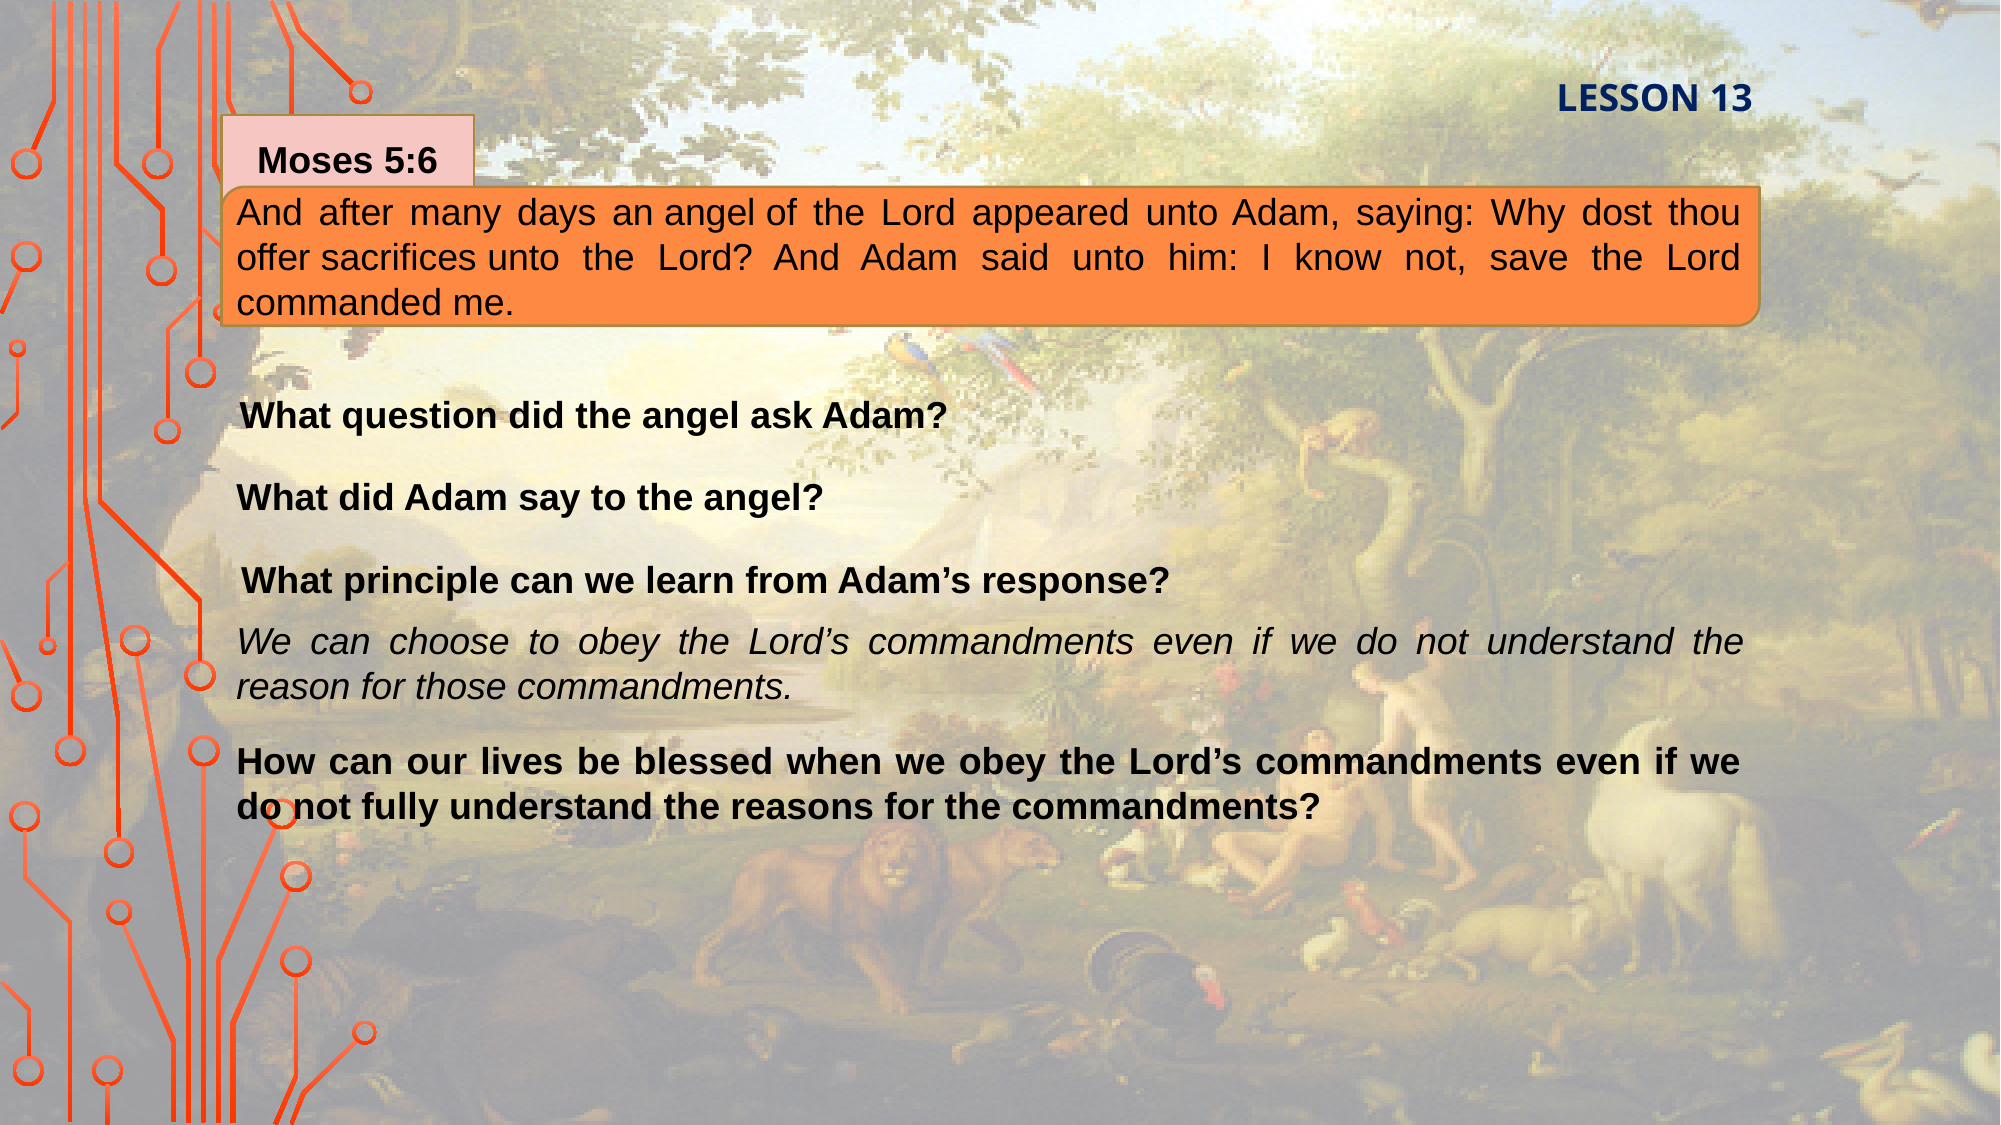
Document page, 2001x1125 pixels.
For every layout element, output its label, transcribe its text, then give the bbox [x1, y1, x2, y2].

text_box What question did the angel ask Adam? [224, 383, 965, 444]
text_box [1757, 190, 1761, 316]
text_box And after many days an angel of the Lord appeared unto Adam, saying: Why dost thou offer sacrifices unto the Lord? And Adam said unto him: I know not, save the Lord commanded me. [221, 180, 1757, 331]
text_box [220, 114, 475, 203]
text_box What did Adam say to the angel? [221, 465, 841, 526]
text_box LESSON 13 [1541, 66, 1850, 190]
text_box How can our lives be blessed when we obey the Lord’s commandments even if we do not fully understand the reasons for the commandments? [221, 729, 1757, 835]
text_box What principle can we learn from Adam’s response? [226, 548, 1198, 609]
text_box We can choose to obey the Lord’s commandments even if we do not understand the reason for those commandments. [221, 609, 1760, 714]
text_box Moses 5:6 [242, 128, 454, 189]
